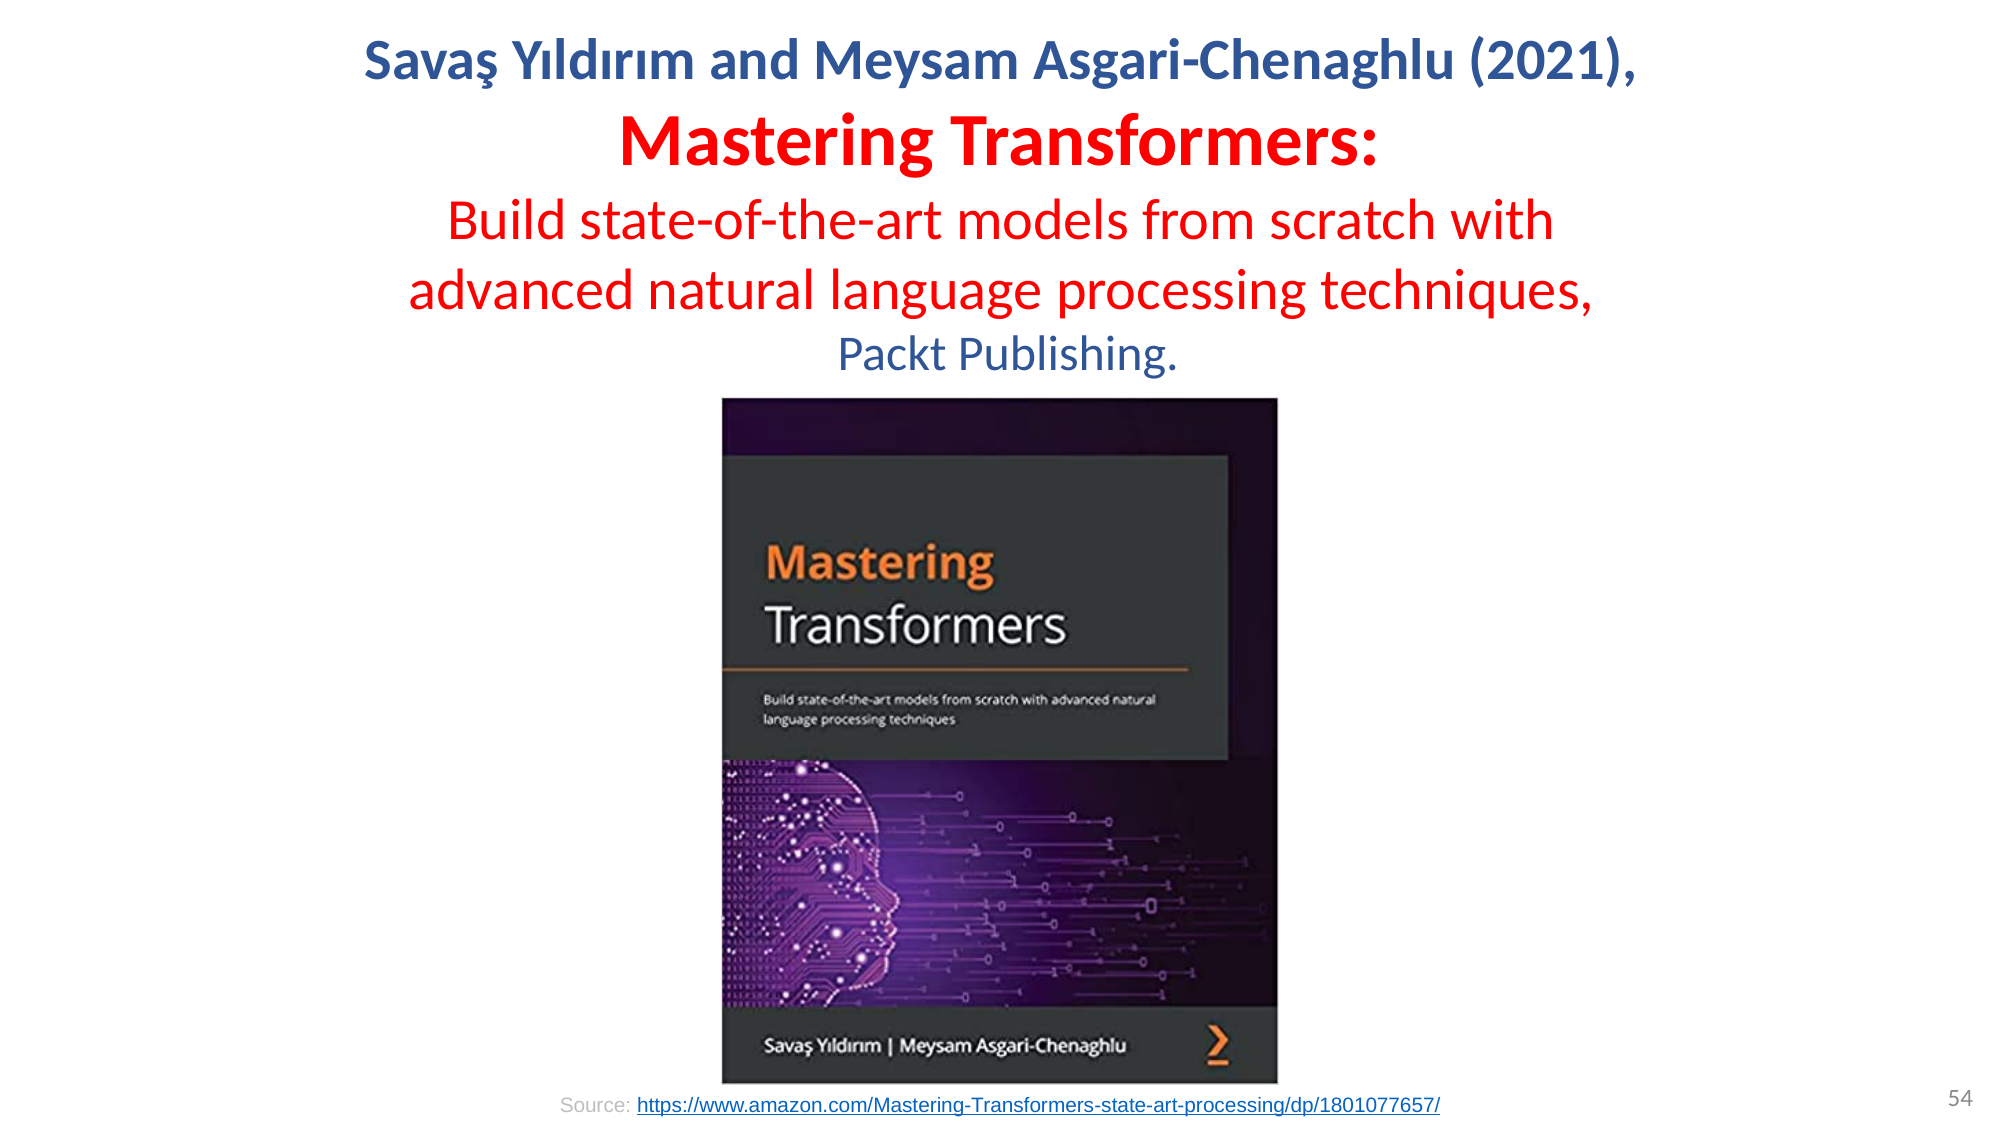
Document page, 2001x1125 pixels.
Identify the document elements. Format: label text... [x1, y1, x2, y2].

text_box Source: https://www.amazon.com/Mastering-Transformers-state-art-processing/dp/1801077657/ [332, 1084, 1668, 1125]
title Savaş Yıldırım and Meysam Asgari-Chenaghlu (2021), Mastering Transformers: Build state-of-the-art models from scratch with advanced natural language processing techniques, Packt Publishing. [87, 22, 1929, 380]
slide_number 54 [1830, 1076, 1989, 1116]
picture [720, 397, 1279, 1085]
